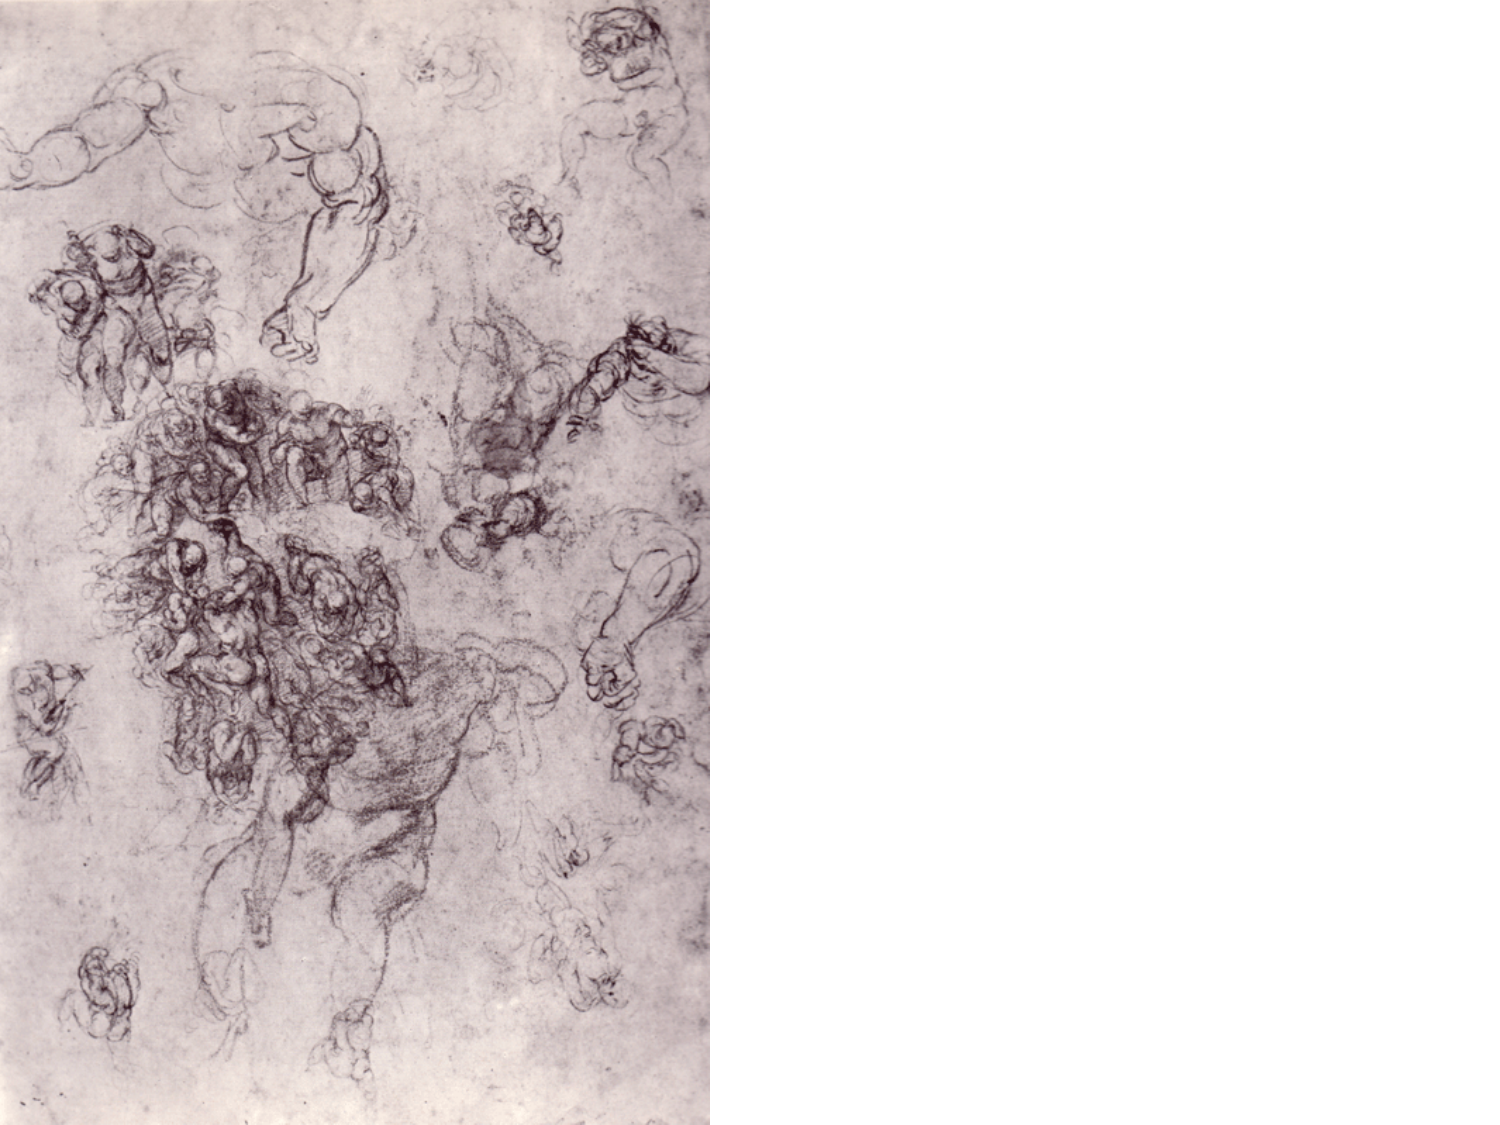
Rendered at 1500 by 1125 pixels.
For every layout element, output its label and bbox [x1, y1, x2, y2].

list [0, 0, 711, 1125]
